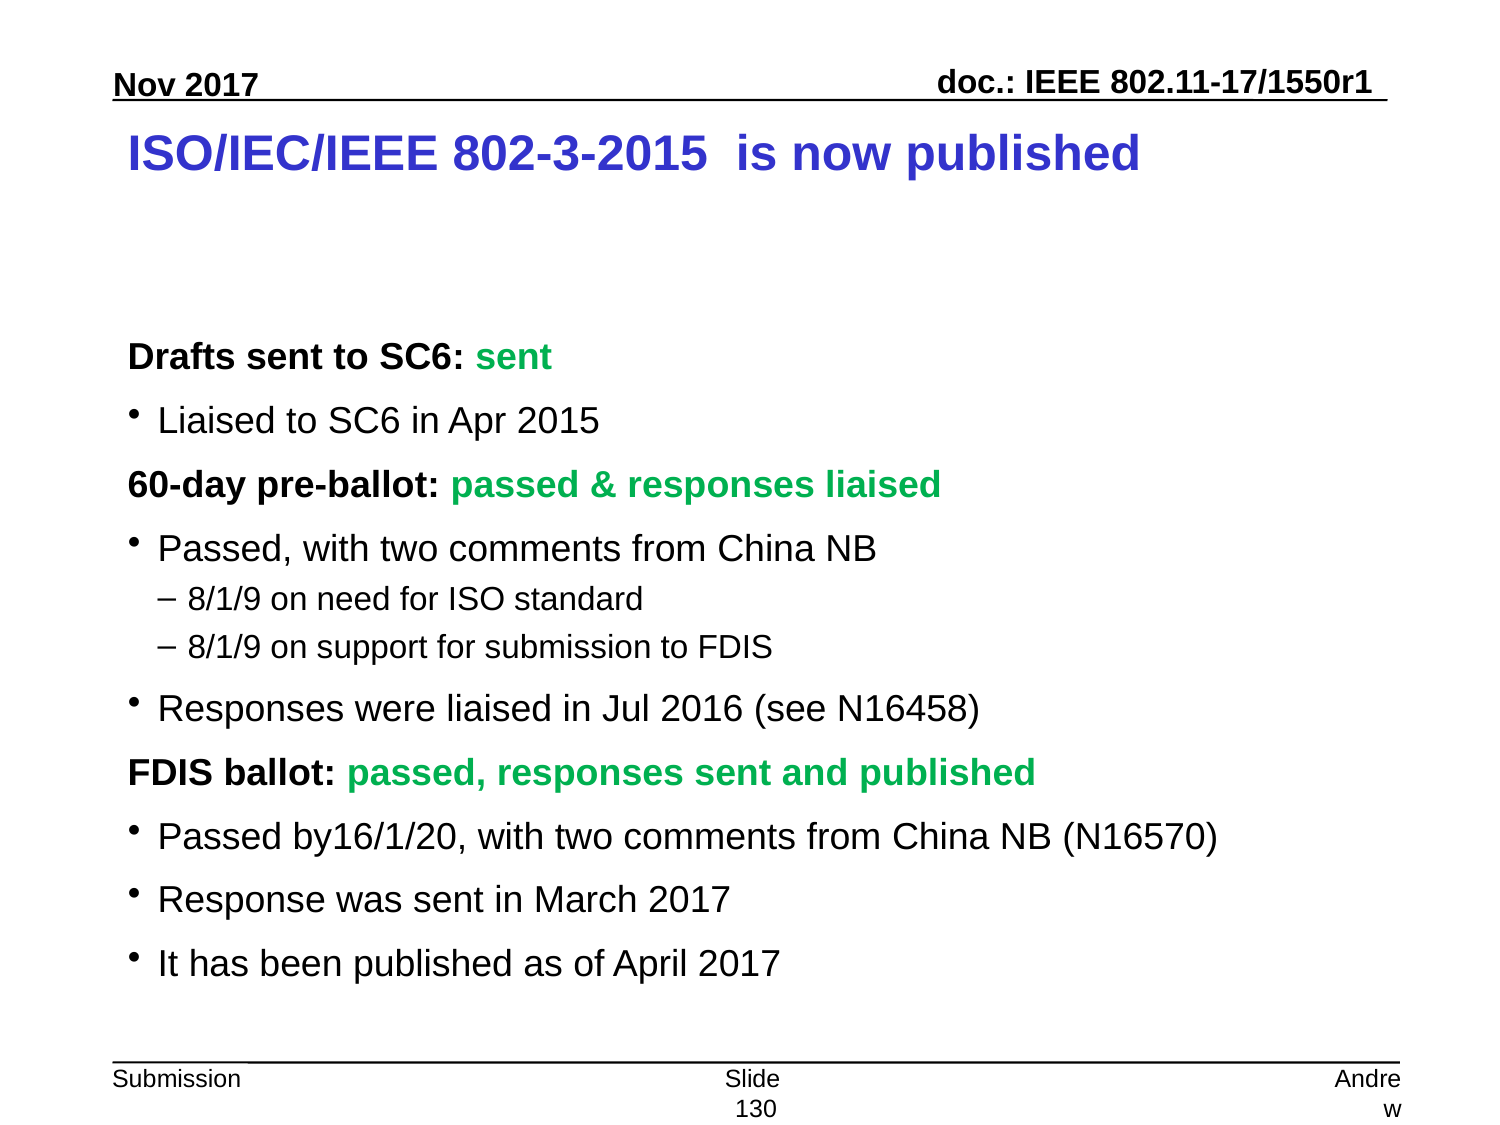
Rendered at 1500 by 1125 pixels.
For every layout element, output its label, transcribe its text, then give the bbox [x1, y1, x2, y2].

footer Andrew Myles, Cisco [1320, 1061, 1402, 1093]
slide_number Slide 130 [709, 1061, 803, 1093]
title ISO/IEC/IEEE 802-3-2015 is now published [112, 112, 1388, 288]
list Drafts sent to SC6: sent Liaised to SC6 in Apr 2015 60-day pre-ballot: passed & responses liaised Passed, with two comments from China NB 8/1/9 on need for ISO standard 8/1/9 on support for submission to FDIS Responses were liaised in Jul 2016 (see N16458) FDIS ballot: passed, responses sent and published Passed by16/1/20, with two comments from China NB (N16570) Response was sent in March 2017 It has been published as of April 2017 [112, 324, 1388, 1000]
